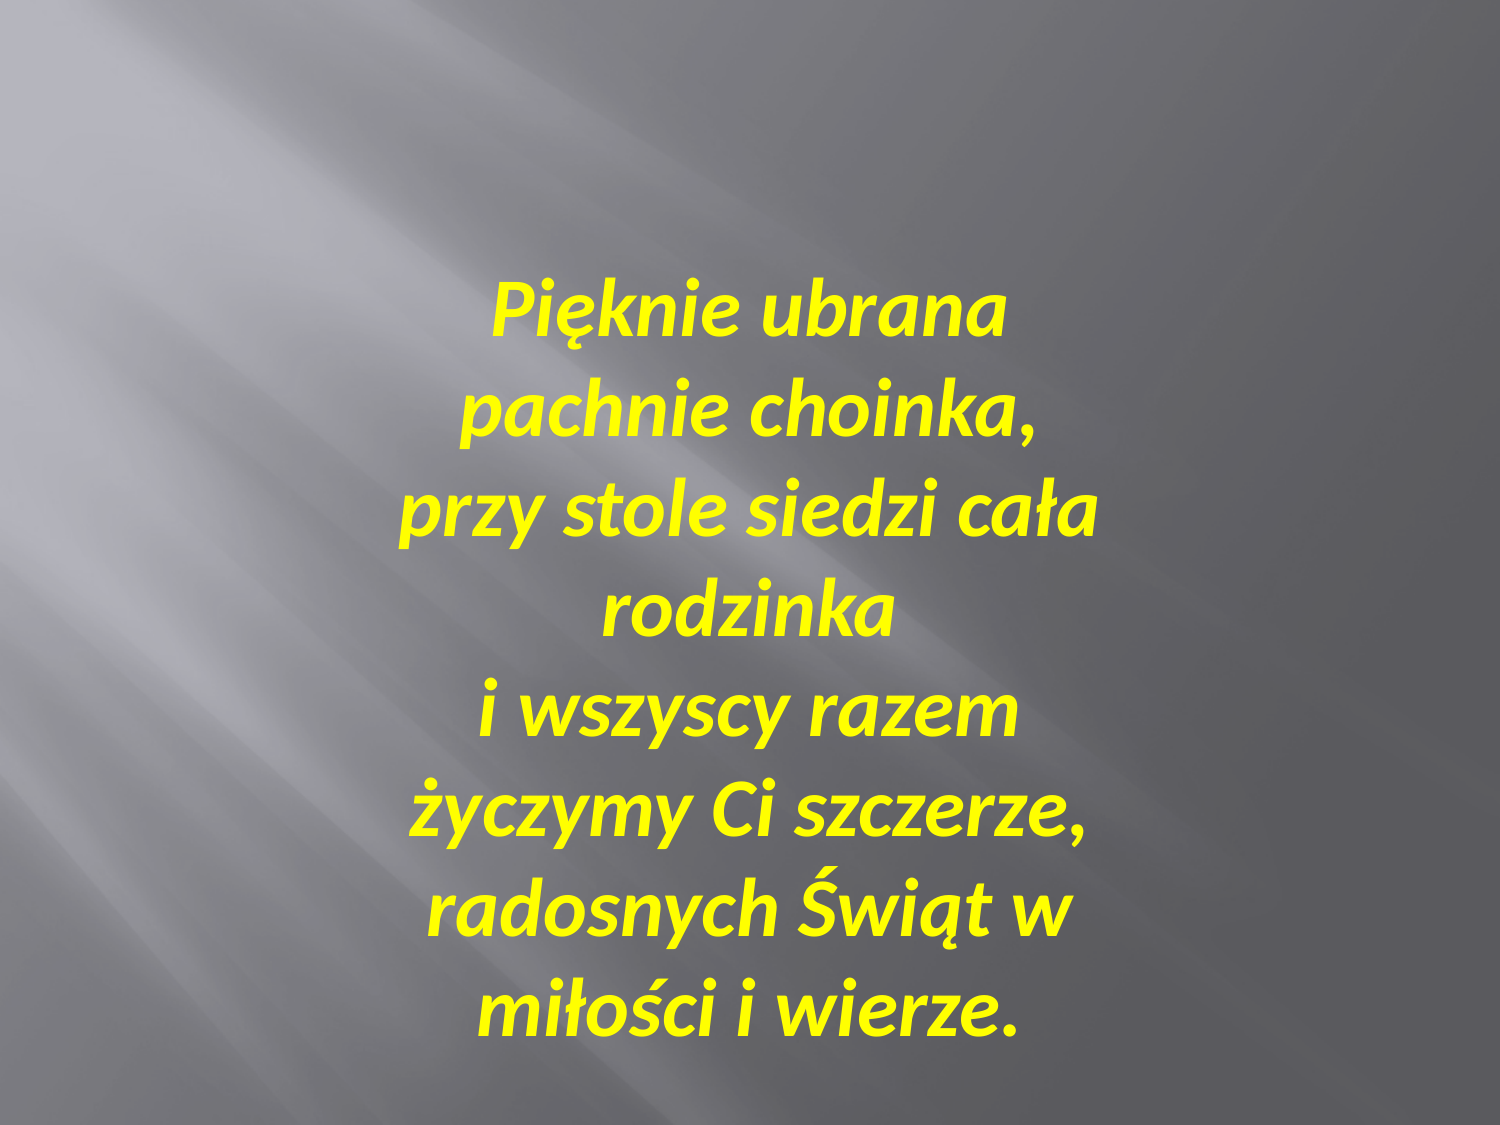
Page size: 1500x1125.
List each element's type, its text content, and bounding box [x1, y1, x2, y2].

text_box Pięknie ubrana pachnie choinka, przy stole siedzi cała rodzinka i wszyscy razem życzymy Ci szczerze, radosnych Świąt w miłości i wierze. [374, 246, 1125, 1061]
